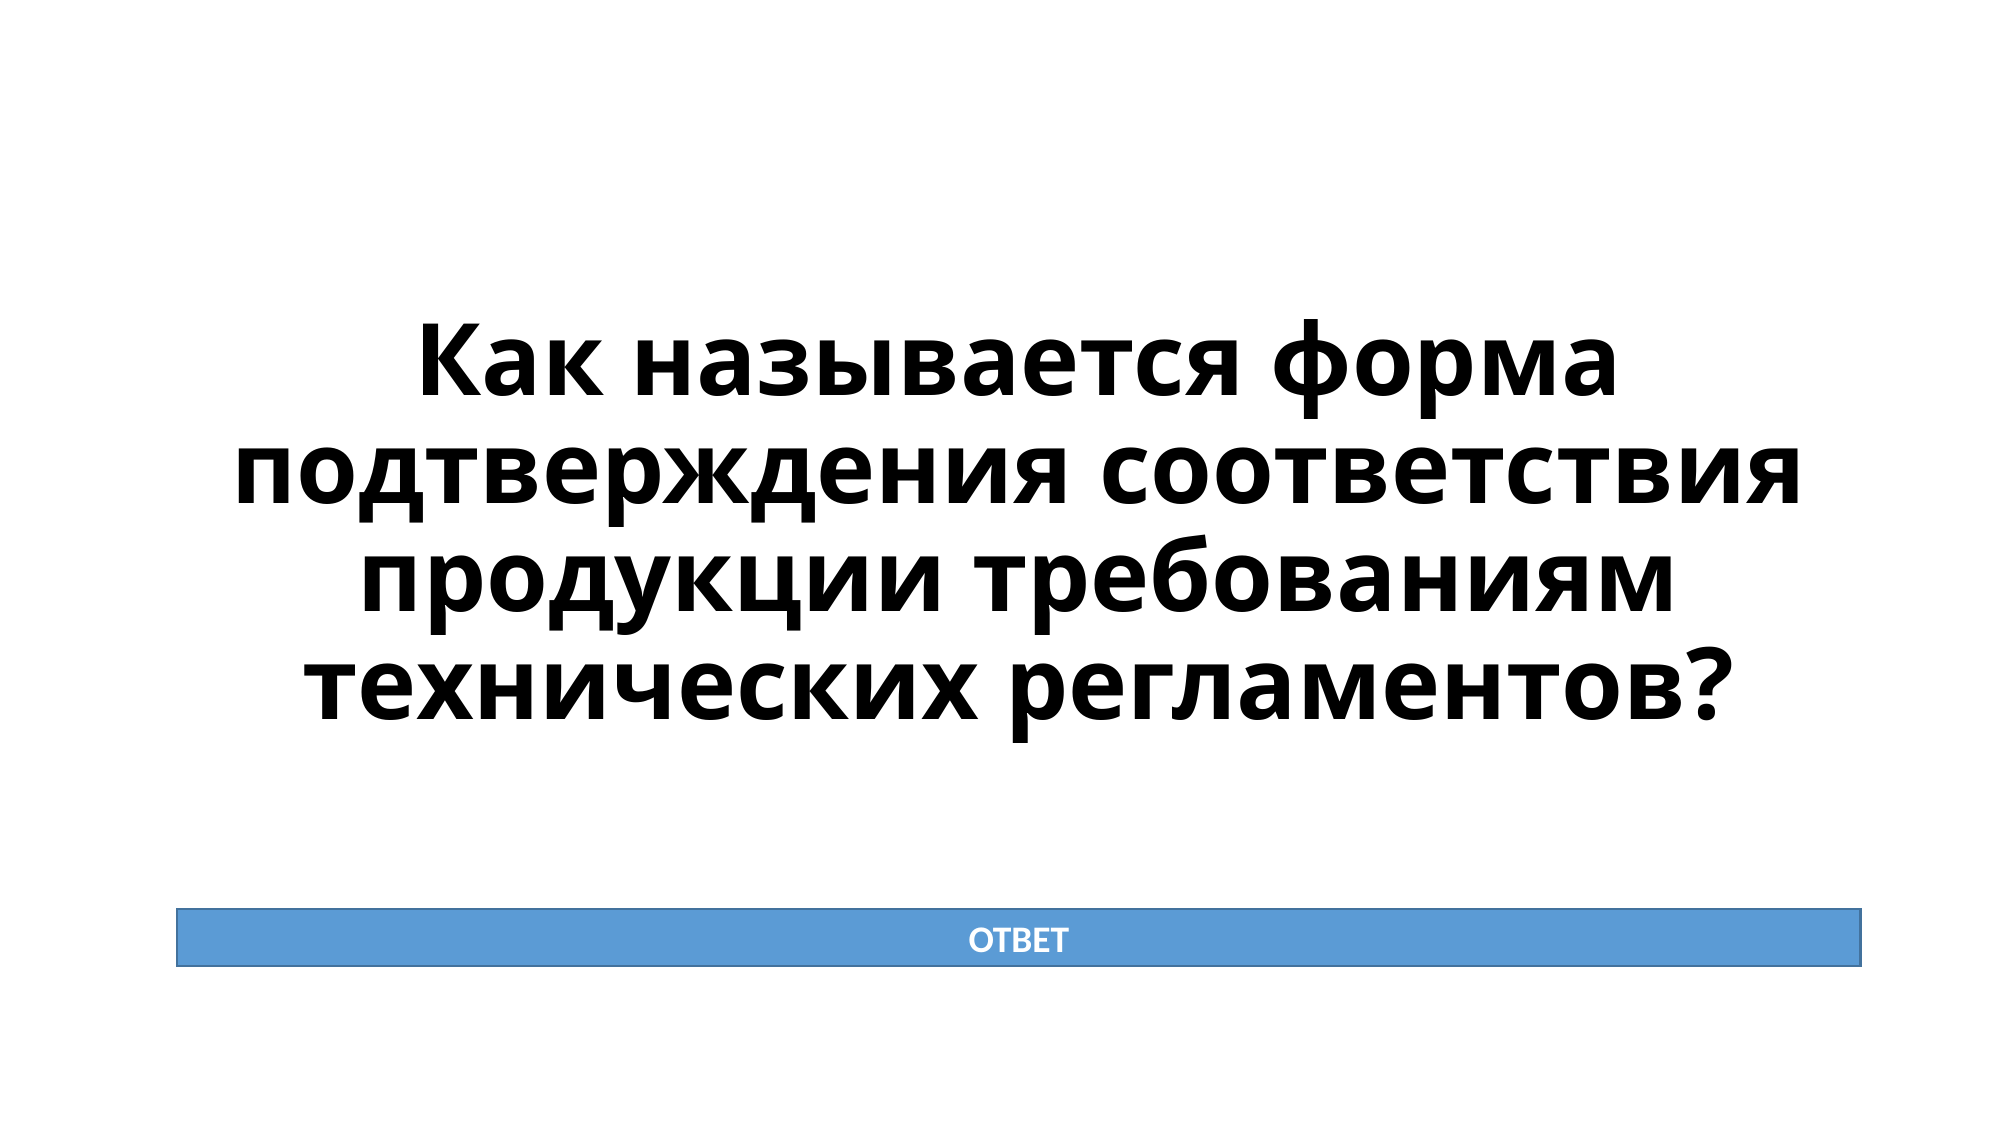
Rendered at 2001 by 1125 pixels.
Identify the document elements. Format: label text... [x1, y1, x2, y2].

text_box ОТВЕТ [176, 908, 1862, 967]
title Как называется форма подтверждения соответствия продук­ции требованиям технических регламентов? [81, 166, 1957, 884]
